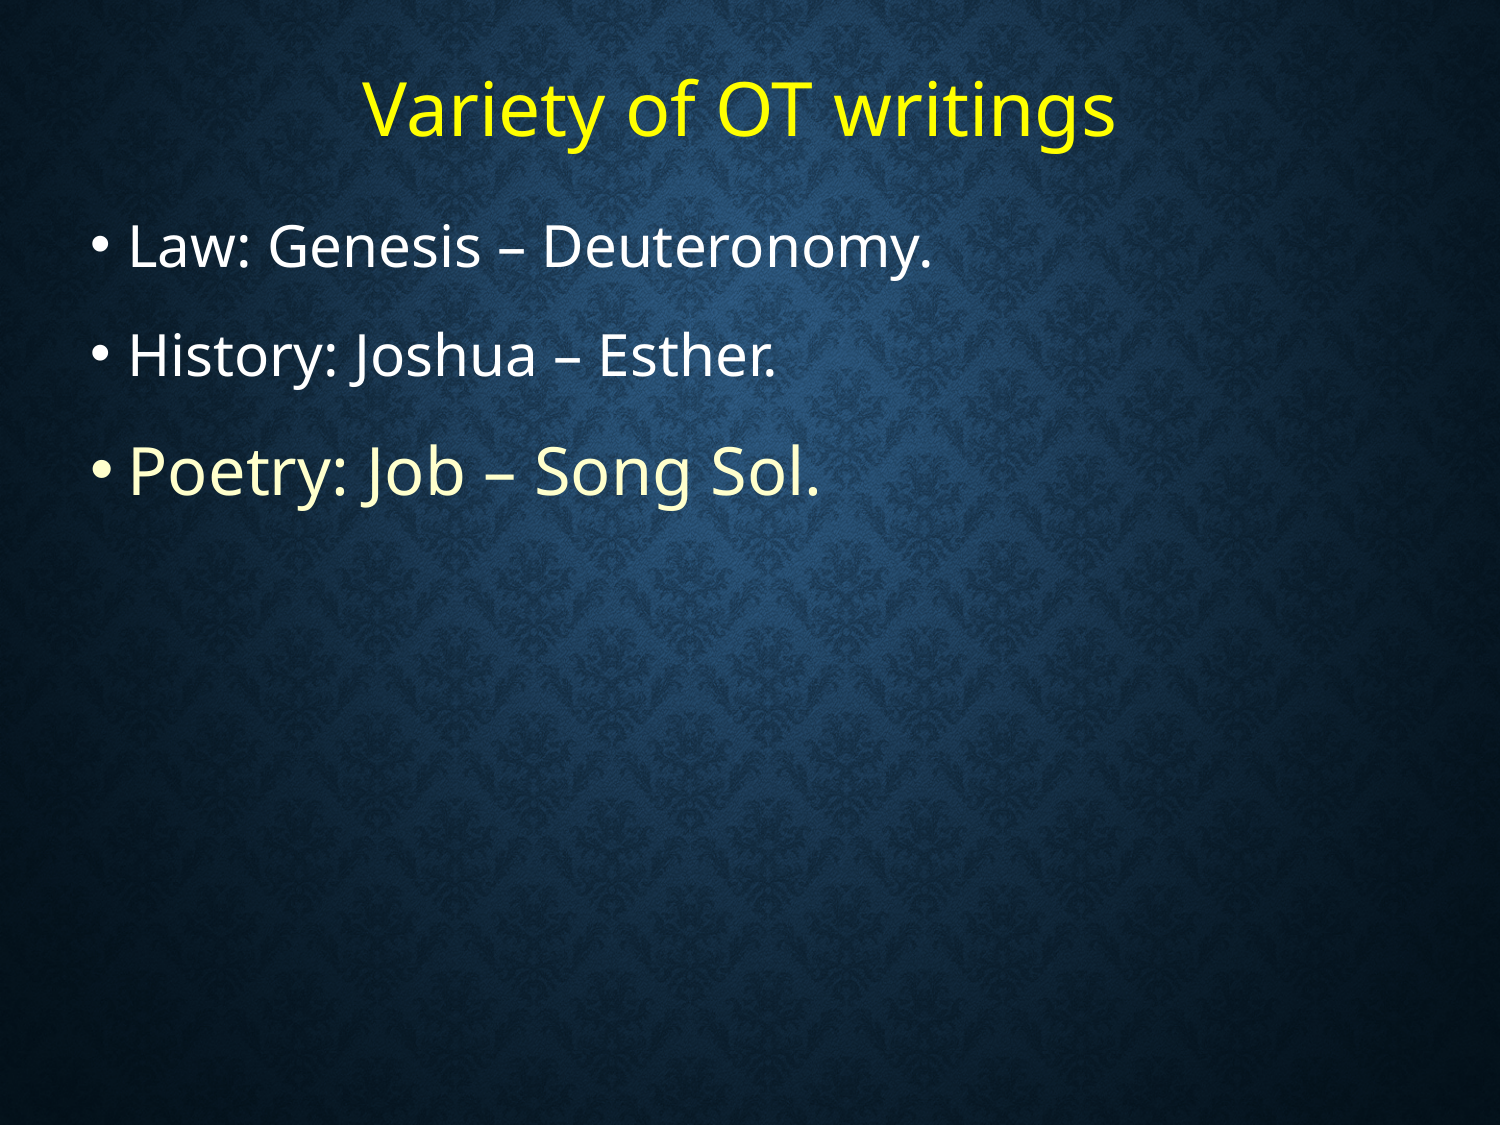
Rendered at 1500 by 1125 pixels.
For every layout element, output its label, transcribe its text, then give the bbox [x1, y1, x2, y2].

list Law: Genesis – Deuteronomy. History: Joshua – Esther. Poetry: Job – Song Sol. [75, 187, 1425, 1025]
title Variety of OT writings [75, 37, 1425, 187]
